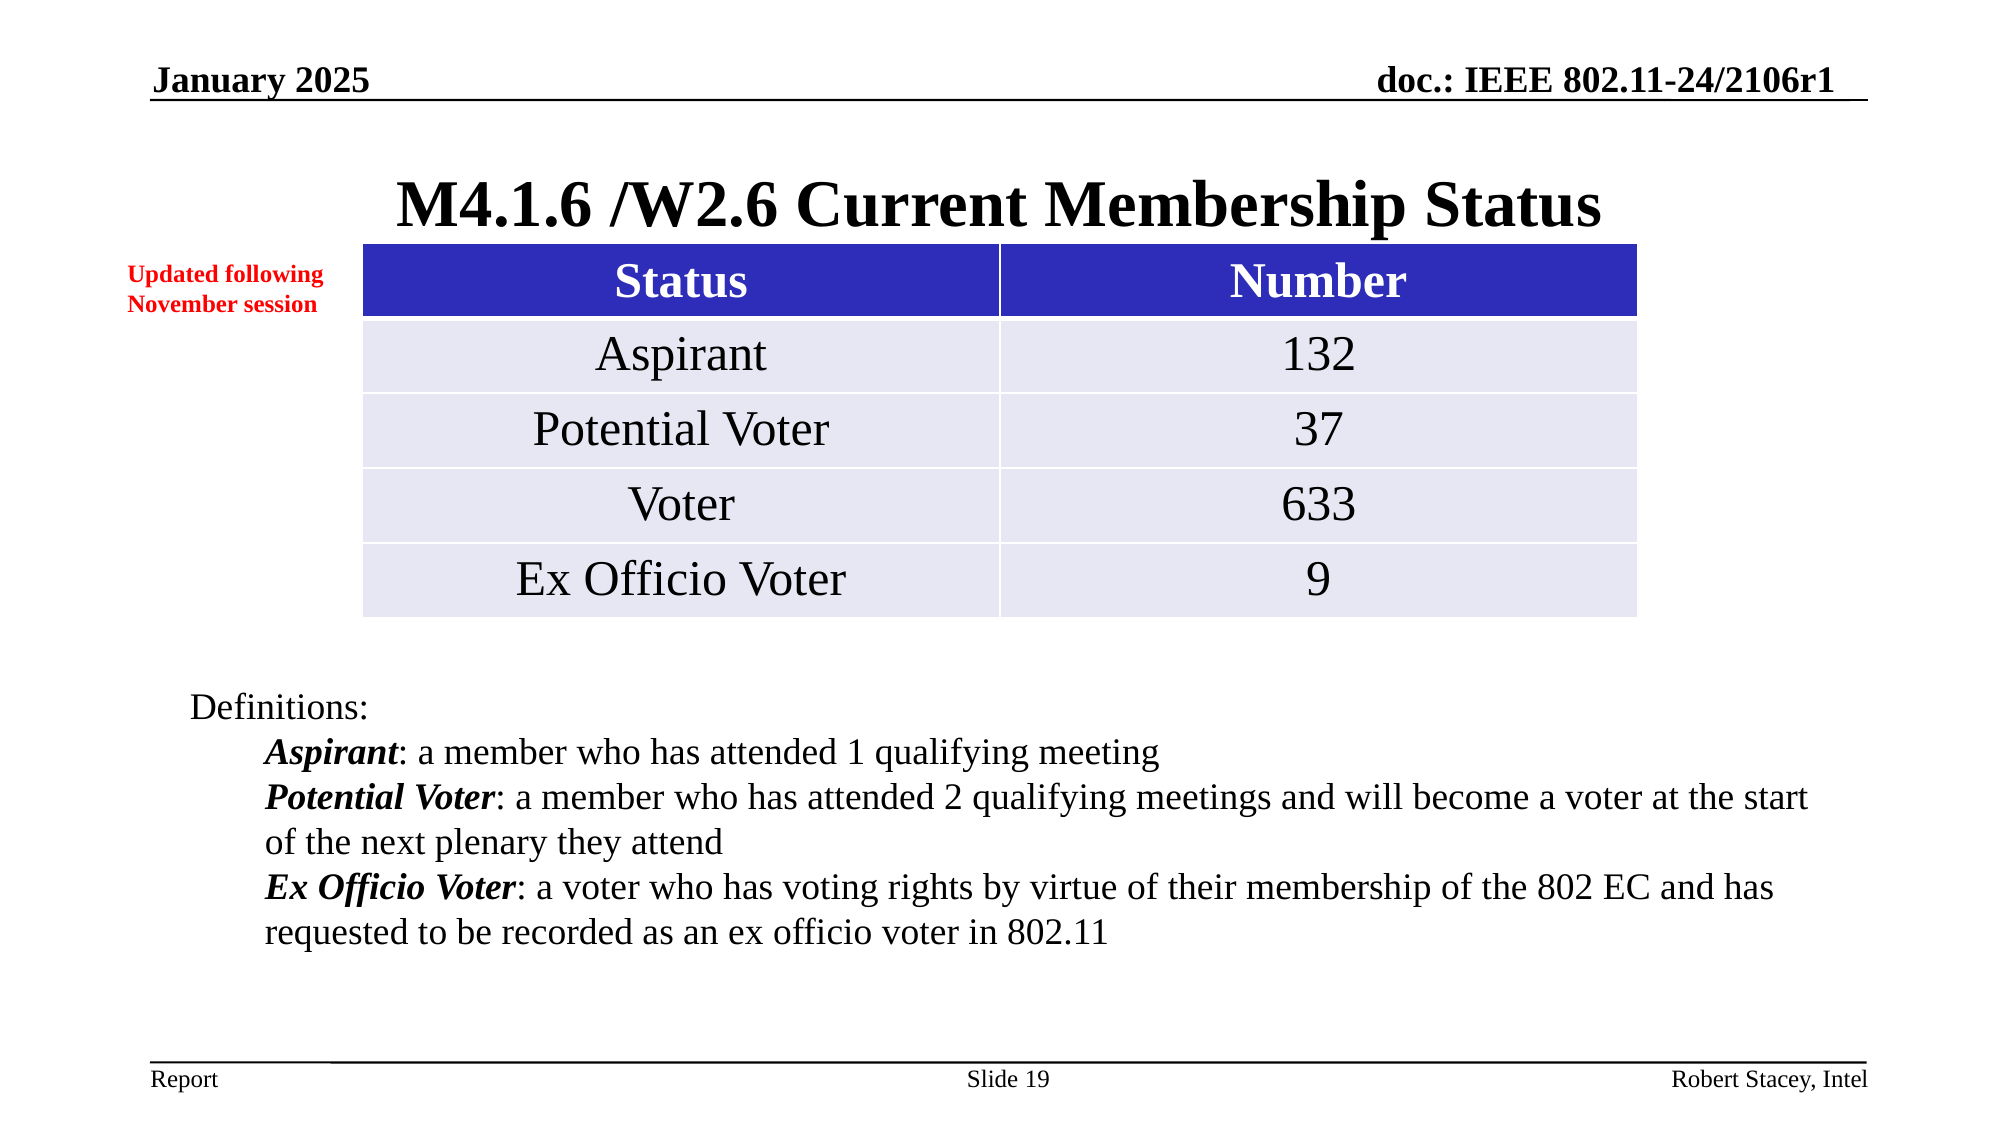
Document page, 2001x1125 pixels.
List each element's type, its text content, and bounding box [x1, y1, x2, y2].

table_cell Aspirant [363, 321, 999, 392]
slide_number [152, 54, 406, 101]
slide_number Slide 19 [964, 1061, 1053, 1093]
table_cell 633 [1001, 469, 1637, 542]
footer Robert Stacey, Intel [1512, 1061, 1869, 1093]
table_cell 132 [1001, 321, 1637, 392]
title M4.1.6 /W2.6 Current Membership Status [150, 112, 1850, 288]
table_header Status [363, 244, 999, 316]
table_cell 37 [1001, 394, 1637, 467]
table_cell 9 [1001, 544, 1637, 617]
table_cell Potential Voter [363, 394, 999, 467]
text_box Updated following November session [112, 249, 350, 325]
text_box Definitions: Aspirant: a member who has attended 1 qualifying meeting Potential Voter: a member who has attended 2 qualifying meetings and will become a voter at the start of the next plenary they attend Ex Officio Voter: a voter who has voting rights by virtue of their membership of the 802 EC and has requested to be recorded as an ex officio voter in 802.11 [174, 674, 1850, 960]
table_cell Voter [363, 469, 999, 542]
table_header Number [1001, 244, 1637, 316]
table_cell Ex Officio Voter [363, 544, 999, 617]
